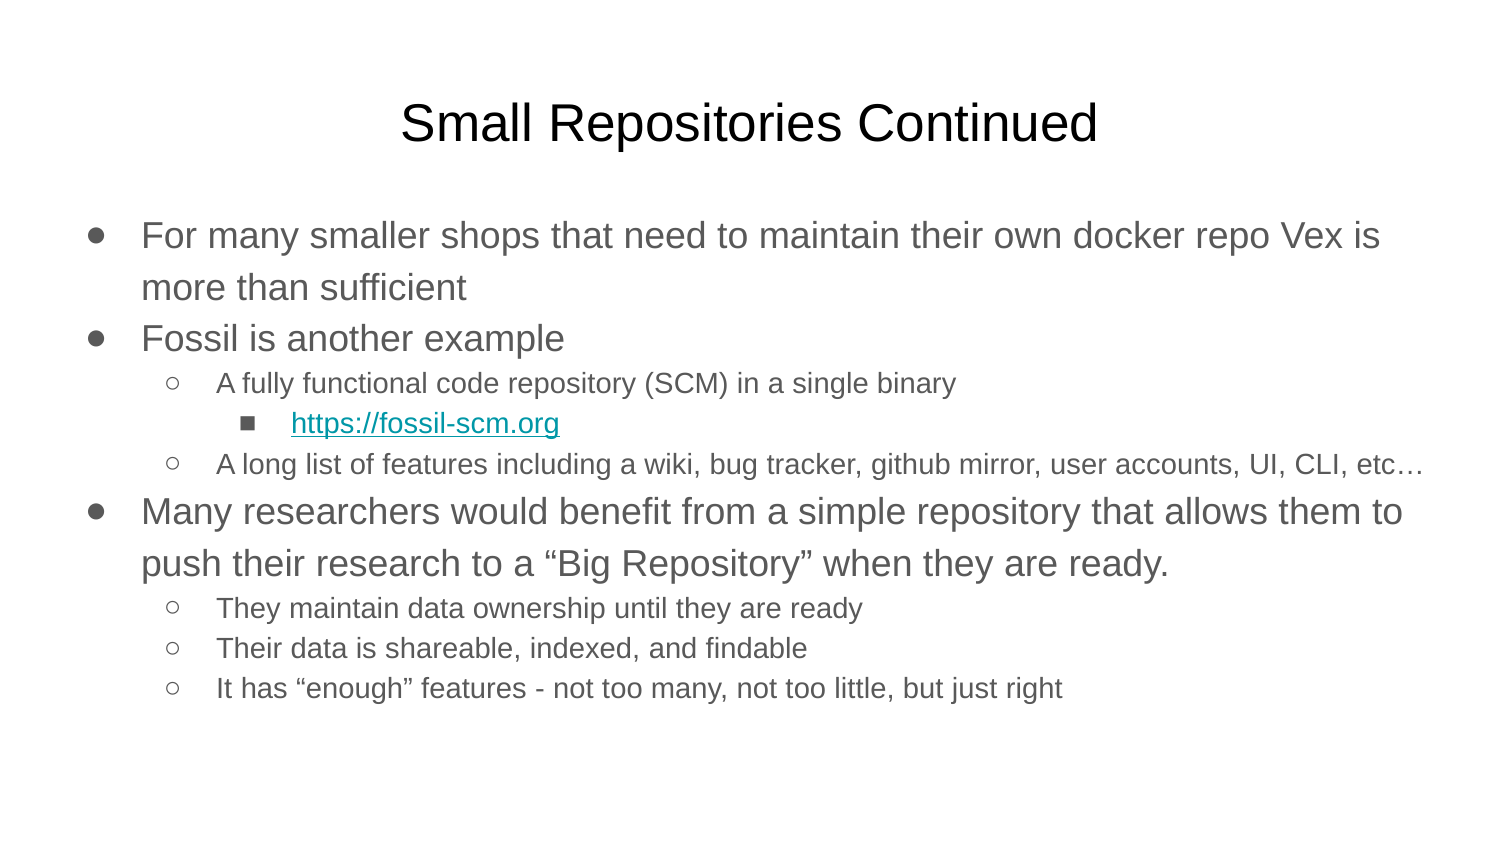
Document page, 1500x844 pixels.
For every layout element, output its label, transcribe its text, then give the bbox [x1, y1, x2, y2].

title Small Repositories Continued [51, 72, 1449, 167]
list For many smaller shops that need to maintain their own docker repo Vex is more than sufficient Fossil is another example A fully functional code repository (SCM) in a single binary https://fossil-scm.org A long list of features including a wiki, bug tracker, github mirror, user accounts, UI, CLI, etc… Many researchers would benefit from a simple repository that allows them to push their research to a “Big Repository” when they are ready. They maintain data ownership until they are ready Their data is shareable, indexed, and findable It has “enough” features - not too many, not too little, but just right [51, 189, 1449, 750]
